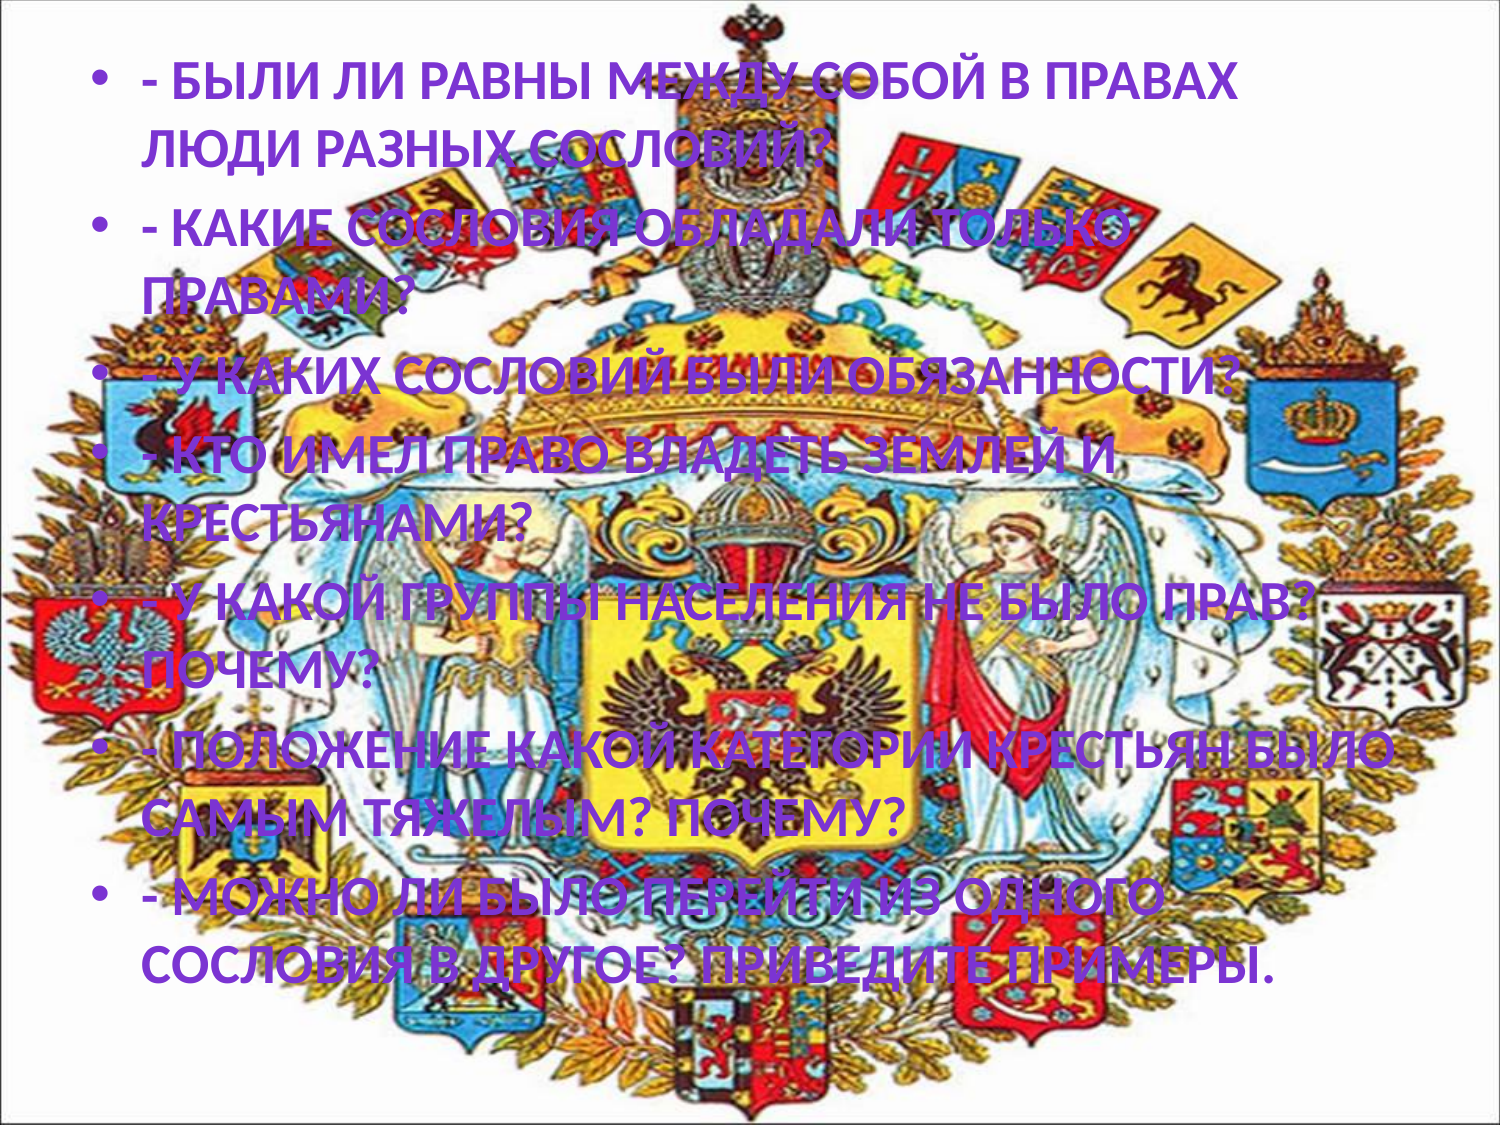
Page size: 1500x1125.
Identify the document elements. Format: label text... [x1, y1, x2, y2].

picture [0, 0, 1500, 1125]
list - Были ли равны между собой в правах люди разных сословий? - Какие сословия обладали только правами? - У каких сословий были обязанности? - Кто имел право владеть землей и крестьянами? - У какой группы населения не было прав? Почему? - Положение какой категории крестьян было самым тяжелым? Почему? - Можно ли было перейти из одного сословия в другое? Приведите примеры. [74, 34, 1426, 1006]
